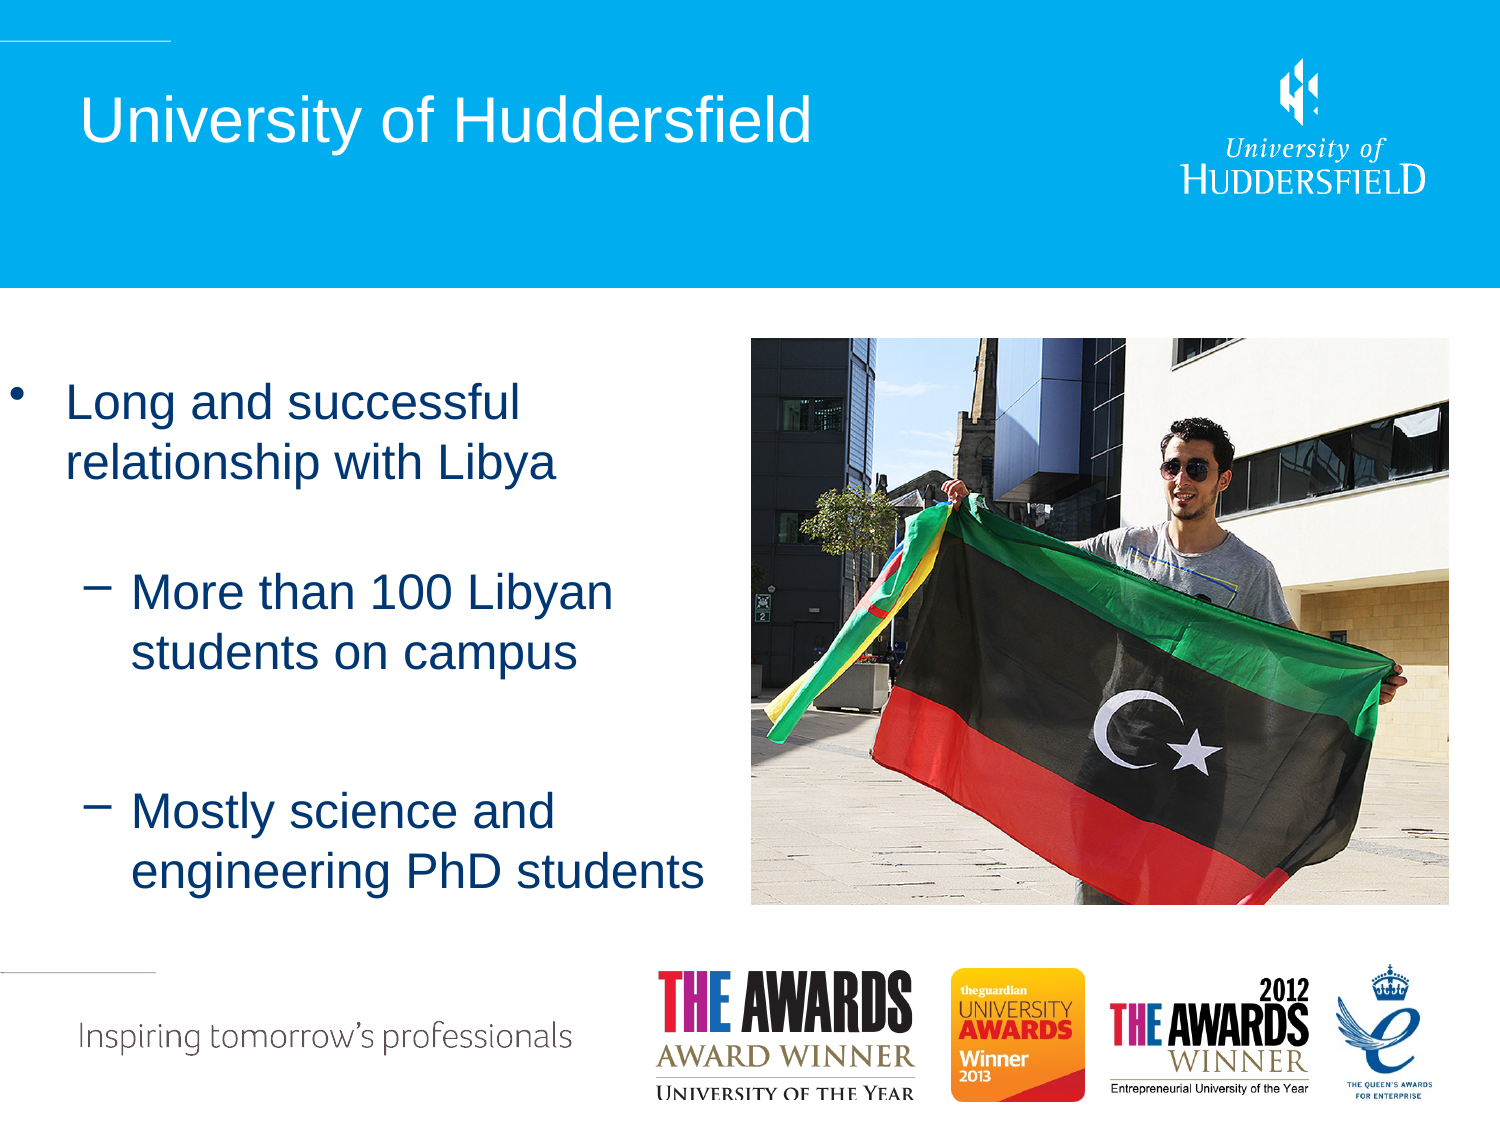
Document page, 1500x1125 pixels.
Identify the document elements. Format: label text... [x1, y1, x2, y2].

list Long and successful relationship with Libya More than 100 Libyan students on campus Mostly science and engineering PhD students [0, 361, 752, 953]
picture [1416, 166, 1424, 192]
picture [750, 337, 1449, 906]
picture [1336, 964, 1432, 1102]
picture [0, 953, 591, 1059]
title University of Huddersfield [64, 42, 1415, 191]
picture [951, 968, 1085, 1102]
picture [1091, 964, 1329, 1102]
